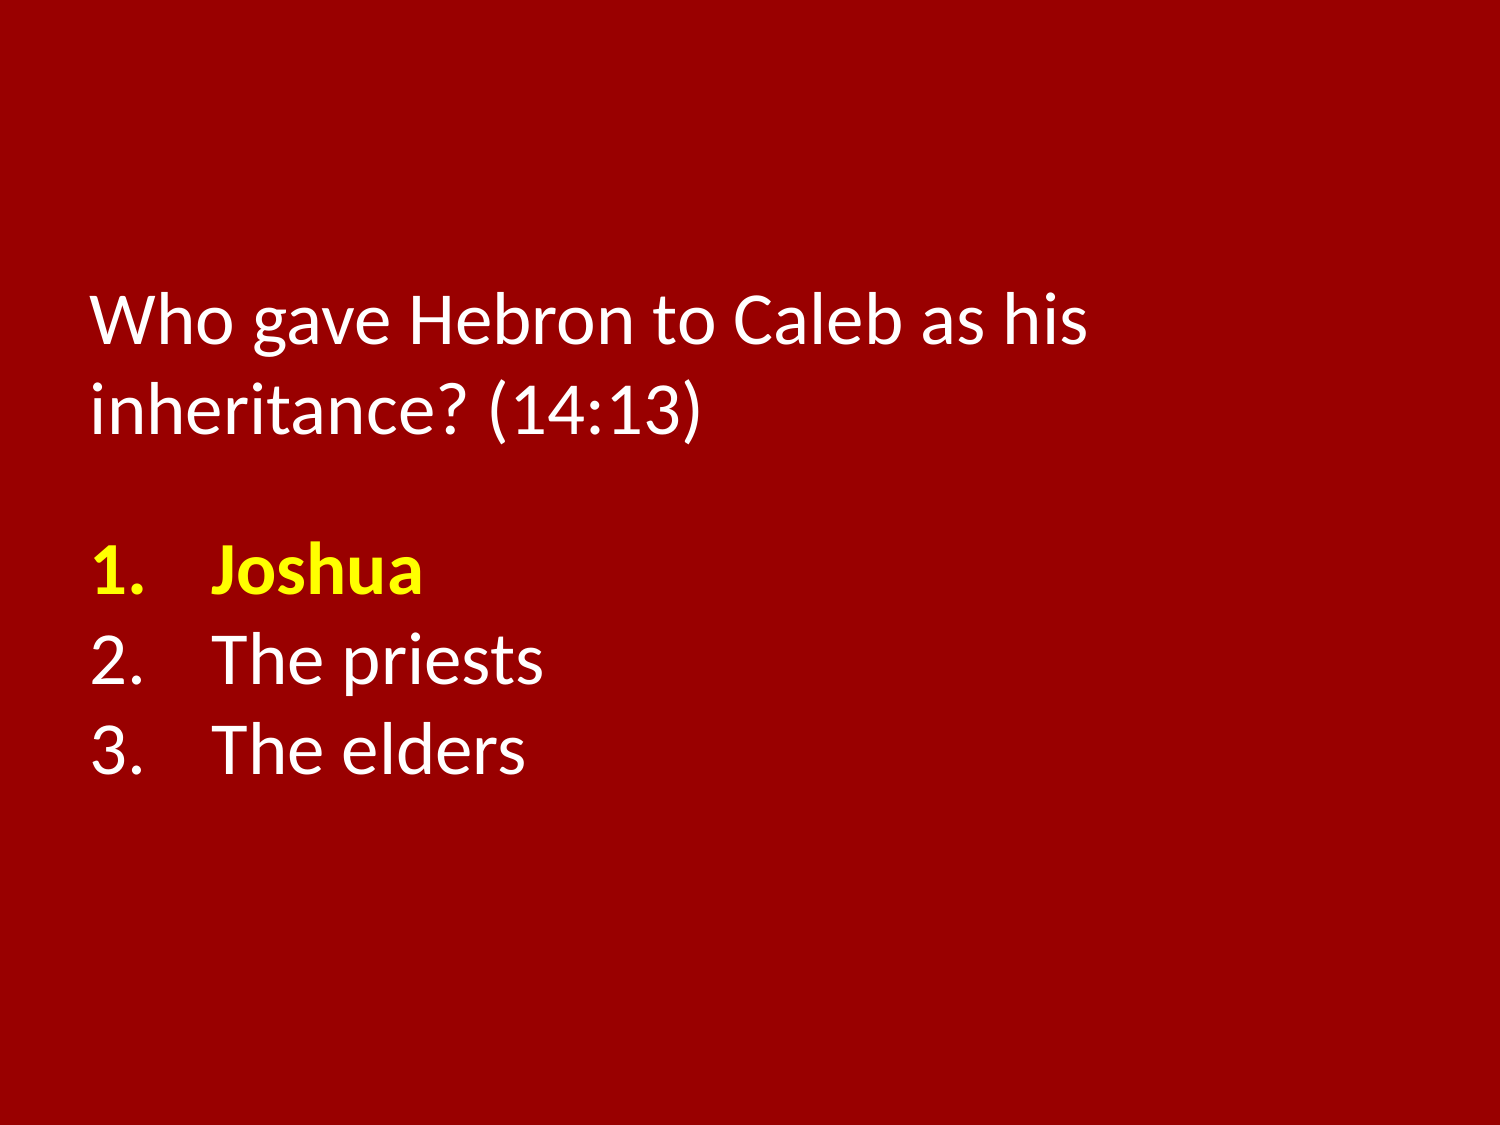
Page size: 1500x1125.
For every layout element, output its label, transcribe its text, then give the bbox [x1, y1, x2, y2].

text_box Joshua The priests The elders [74, 512, 1425, 798]
text_box Who gave Hebron to Caleb as his inheritance? (14:13) [74, 262, 1425, 458]
